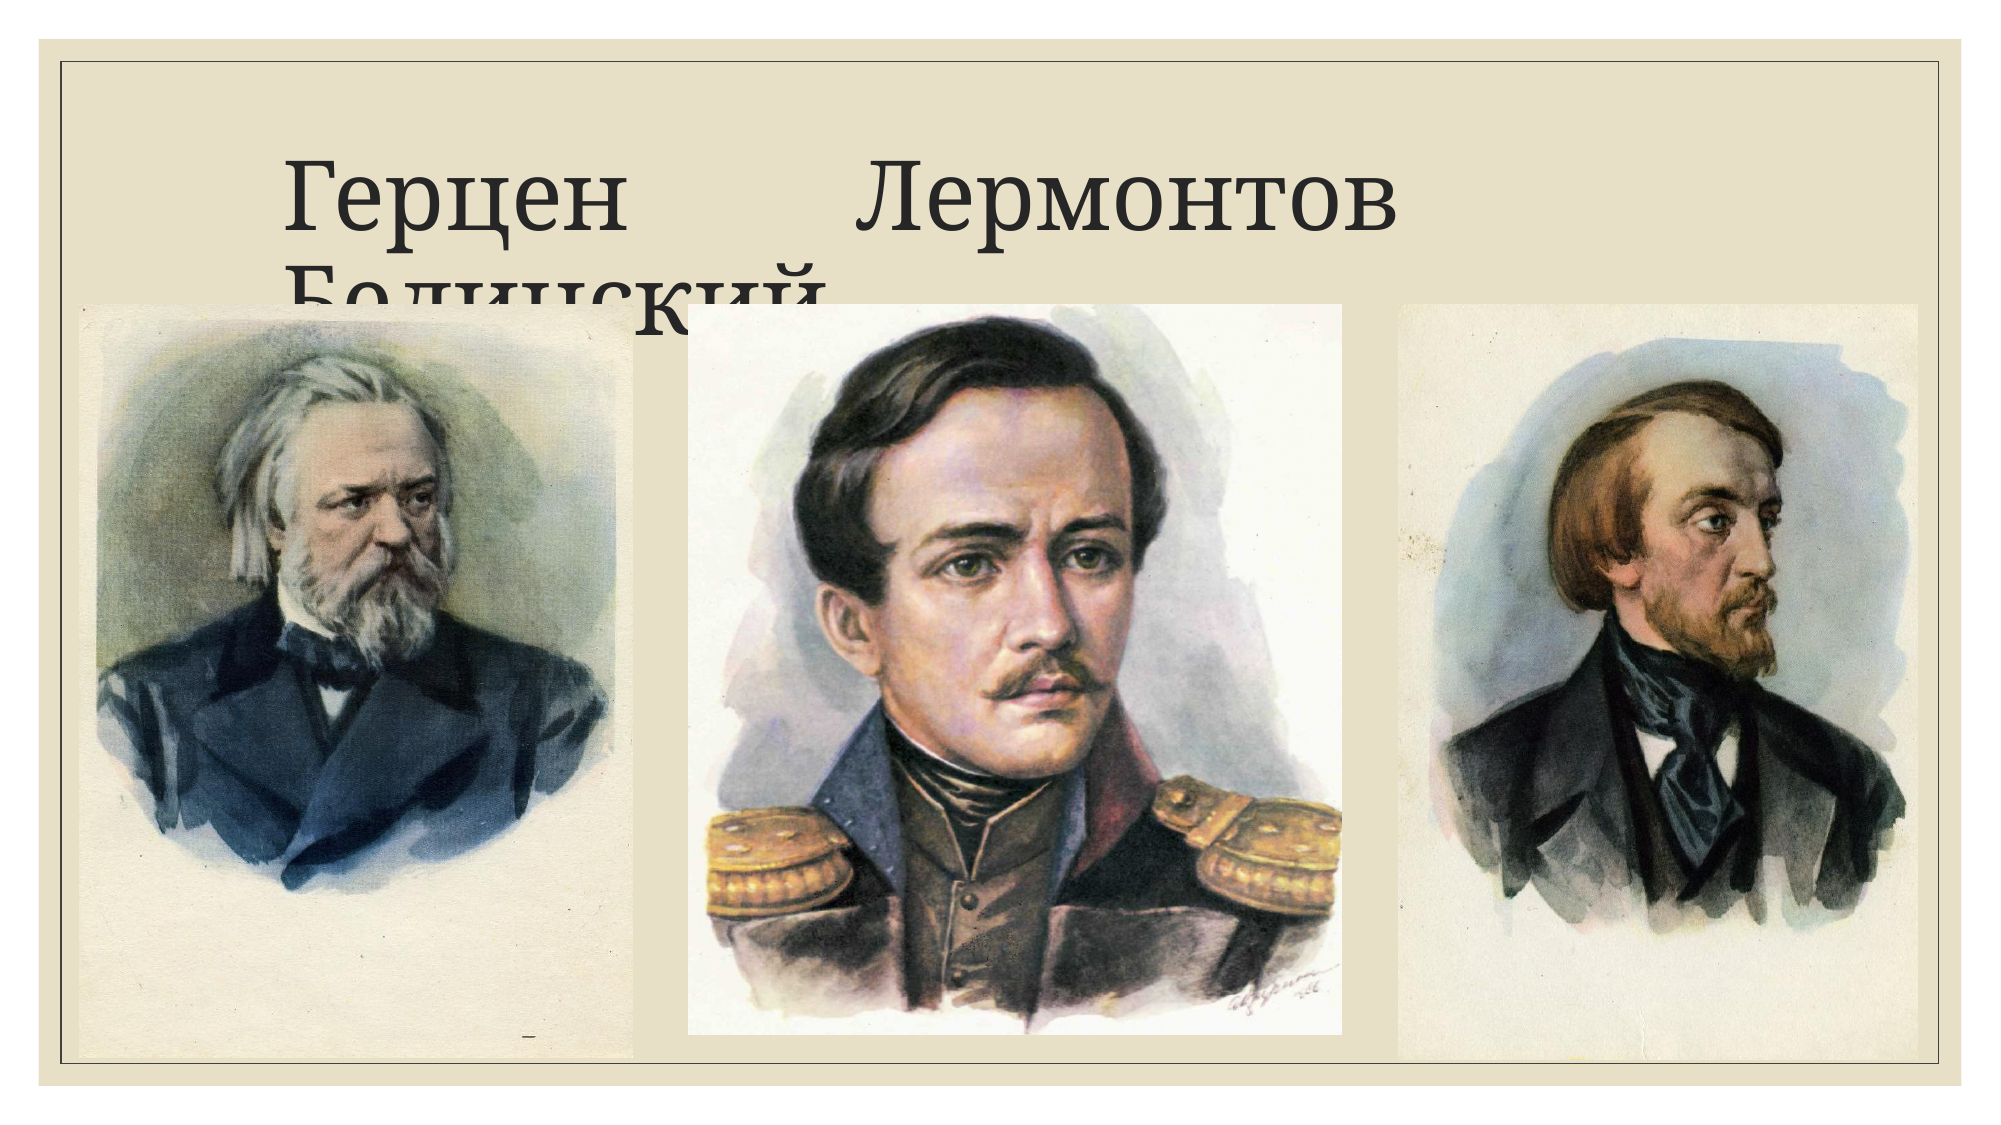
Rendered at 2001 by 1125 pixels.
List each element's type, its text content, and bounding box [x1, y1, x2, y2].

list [79, 304, 633, 1058]
picture [688, 304, 1343, 1035]
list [1398, 304, 1918, 1060]
title Герцен Лермонтов Белинский [267, 138, 1918, 364]
